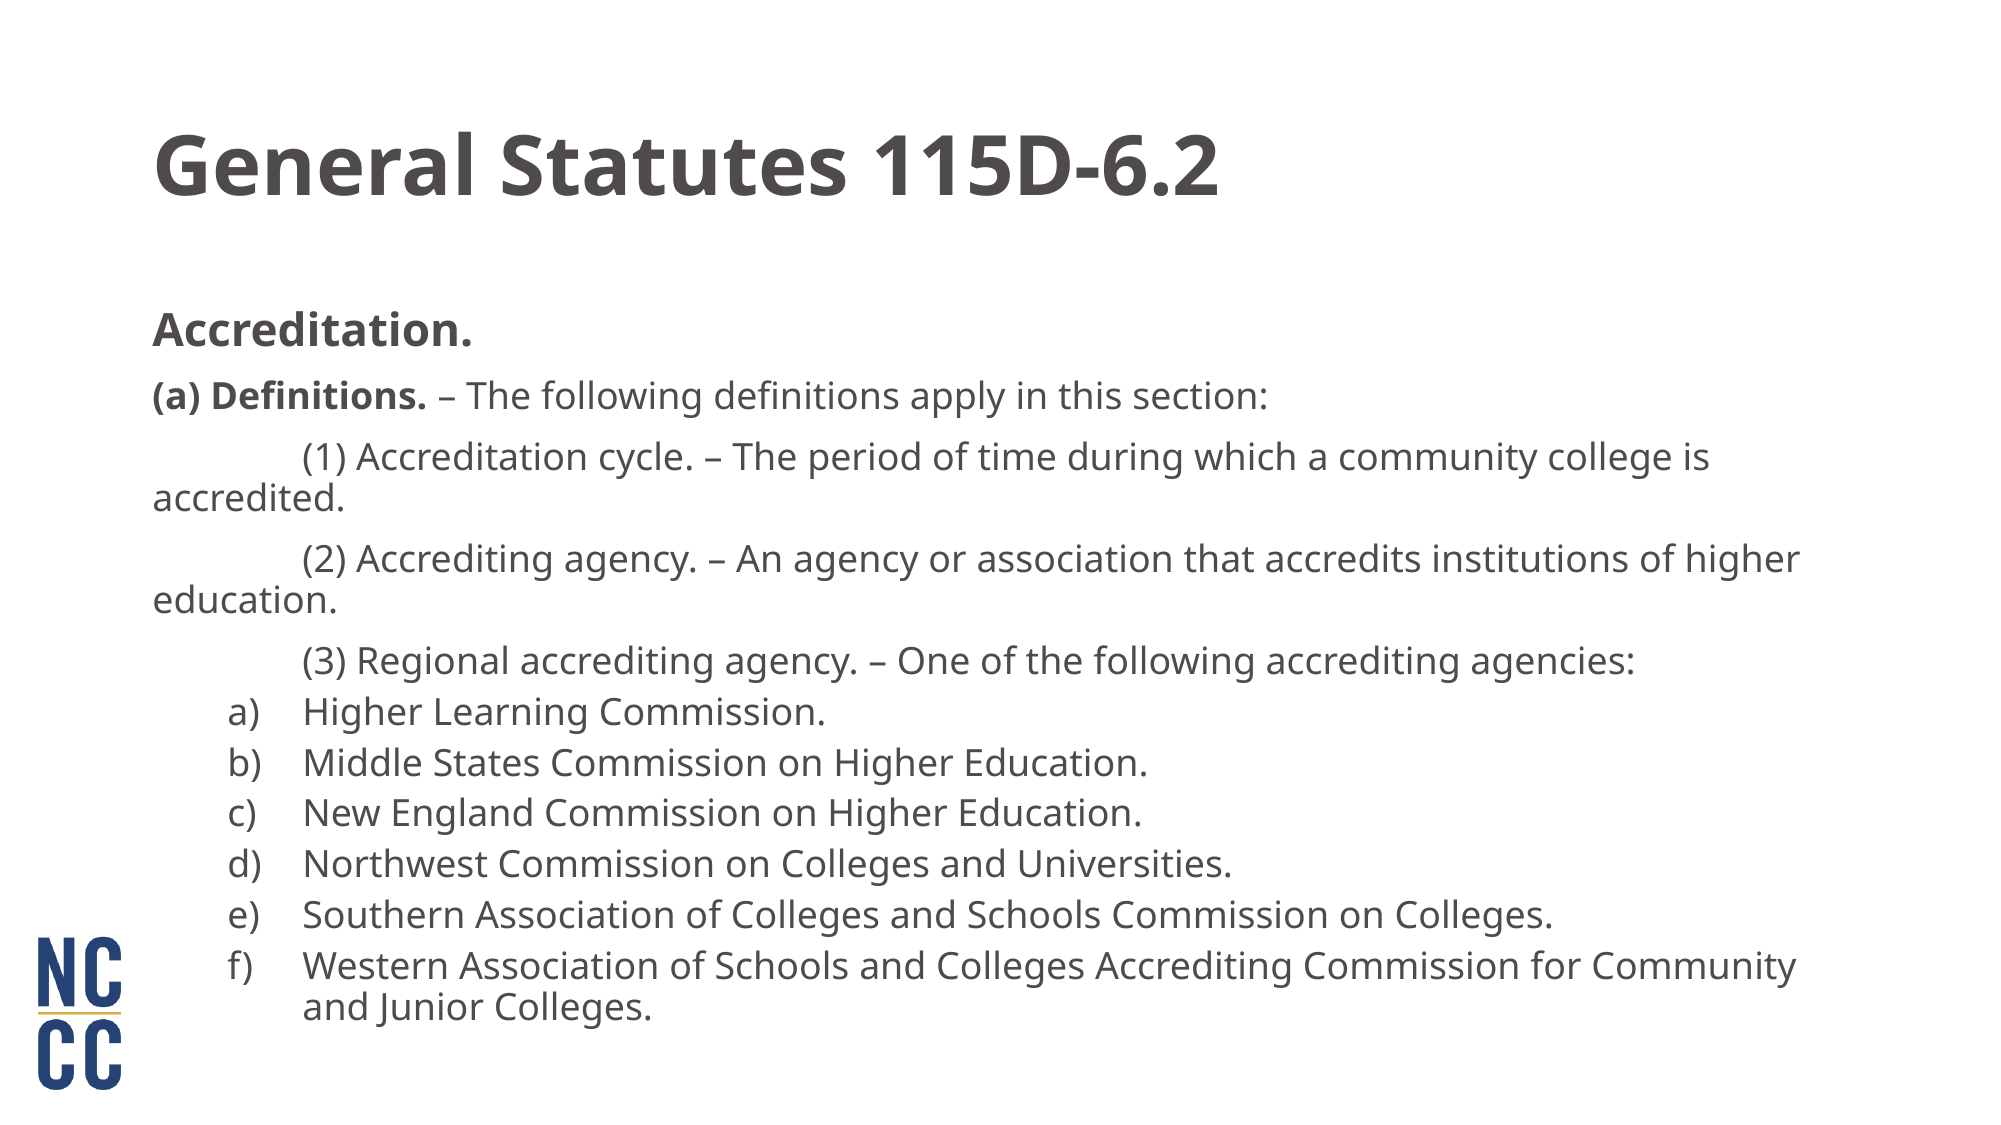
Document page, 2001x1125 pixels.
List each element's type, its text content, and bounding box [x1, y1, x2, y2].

list Accreditation. (a) Definitions. – The following definitions apply in this section: (1) Accreditation cycle. – The period of time during which a community college is accredited. (2) Accrediting agency. – An agency or association that accredits institutions of higher education. (3) Regional accrediting agency. – One of the following accrediting agencies: Higher Learning Commission. Middle States Commission on Higher Education. New England Commission on Higher Education. Northwest Commission on Colleges and Universities. Southern Association of Colleges and Schools Commission on Colleges. Western Association of Schools and Colleges Accrediting Commission for Community and Junior Colleges. [137, 299, 1863, 1014]
title General Statutes 115D-6.2 [137, 59, 1863, 278]
picture [30, 932, 126, 1092]
